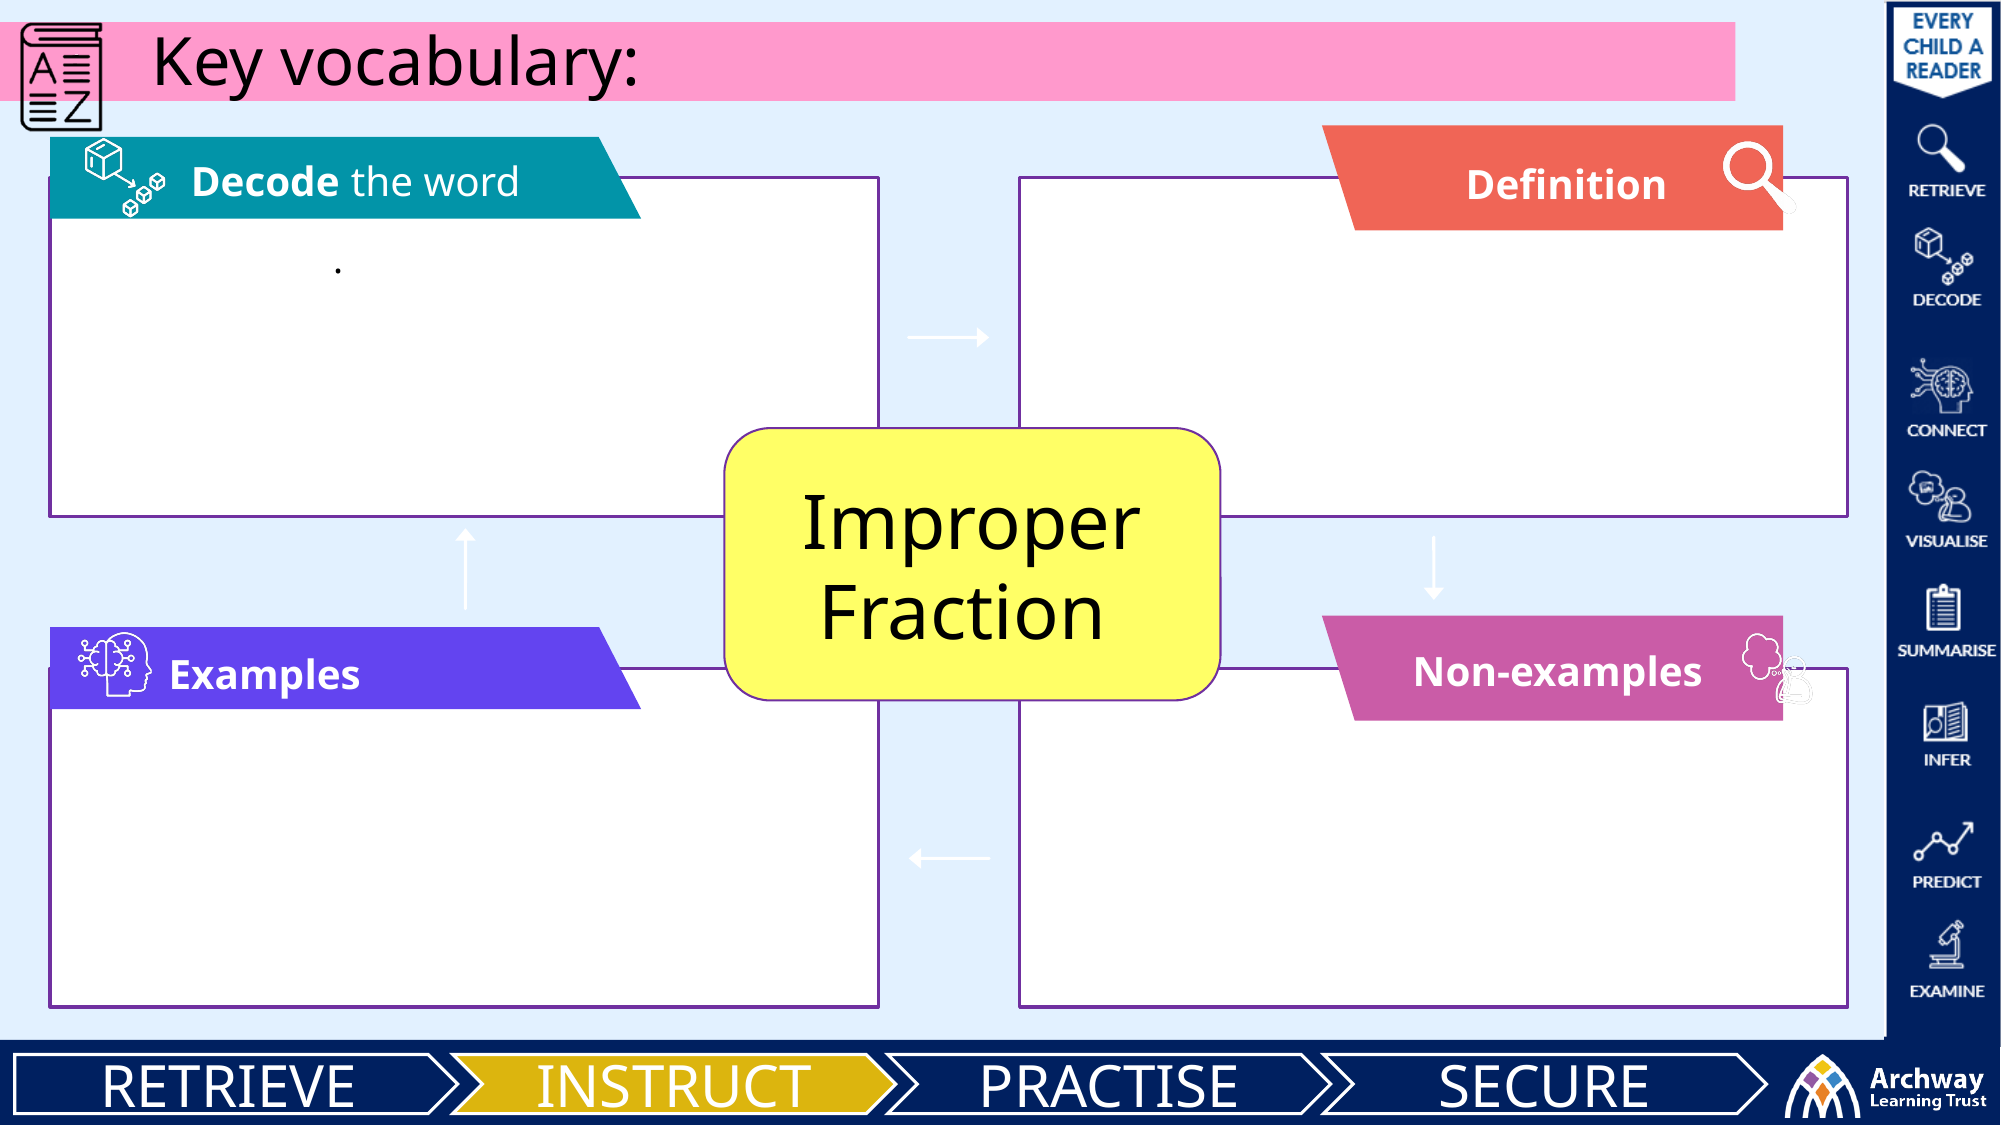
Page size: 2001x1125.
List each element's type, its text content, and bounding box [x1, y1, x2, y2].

text_box Key vocabulary: [141, 22, 1736, 101]
picture [1713, 134, 1809, 221]
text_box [49, 136, 1848, 1125]
picture [1884, 0, 2001, 1047]
picture [1734, 629, 1823, 710]
picture [74, 629, 157, 700]
picture [0, 0, 177, 225]
picture [1848, 1053, 1987, 1118]
